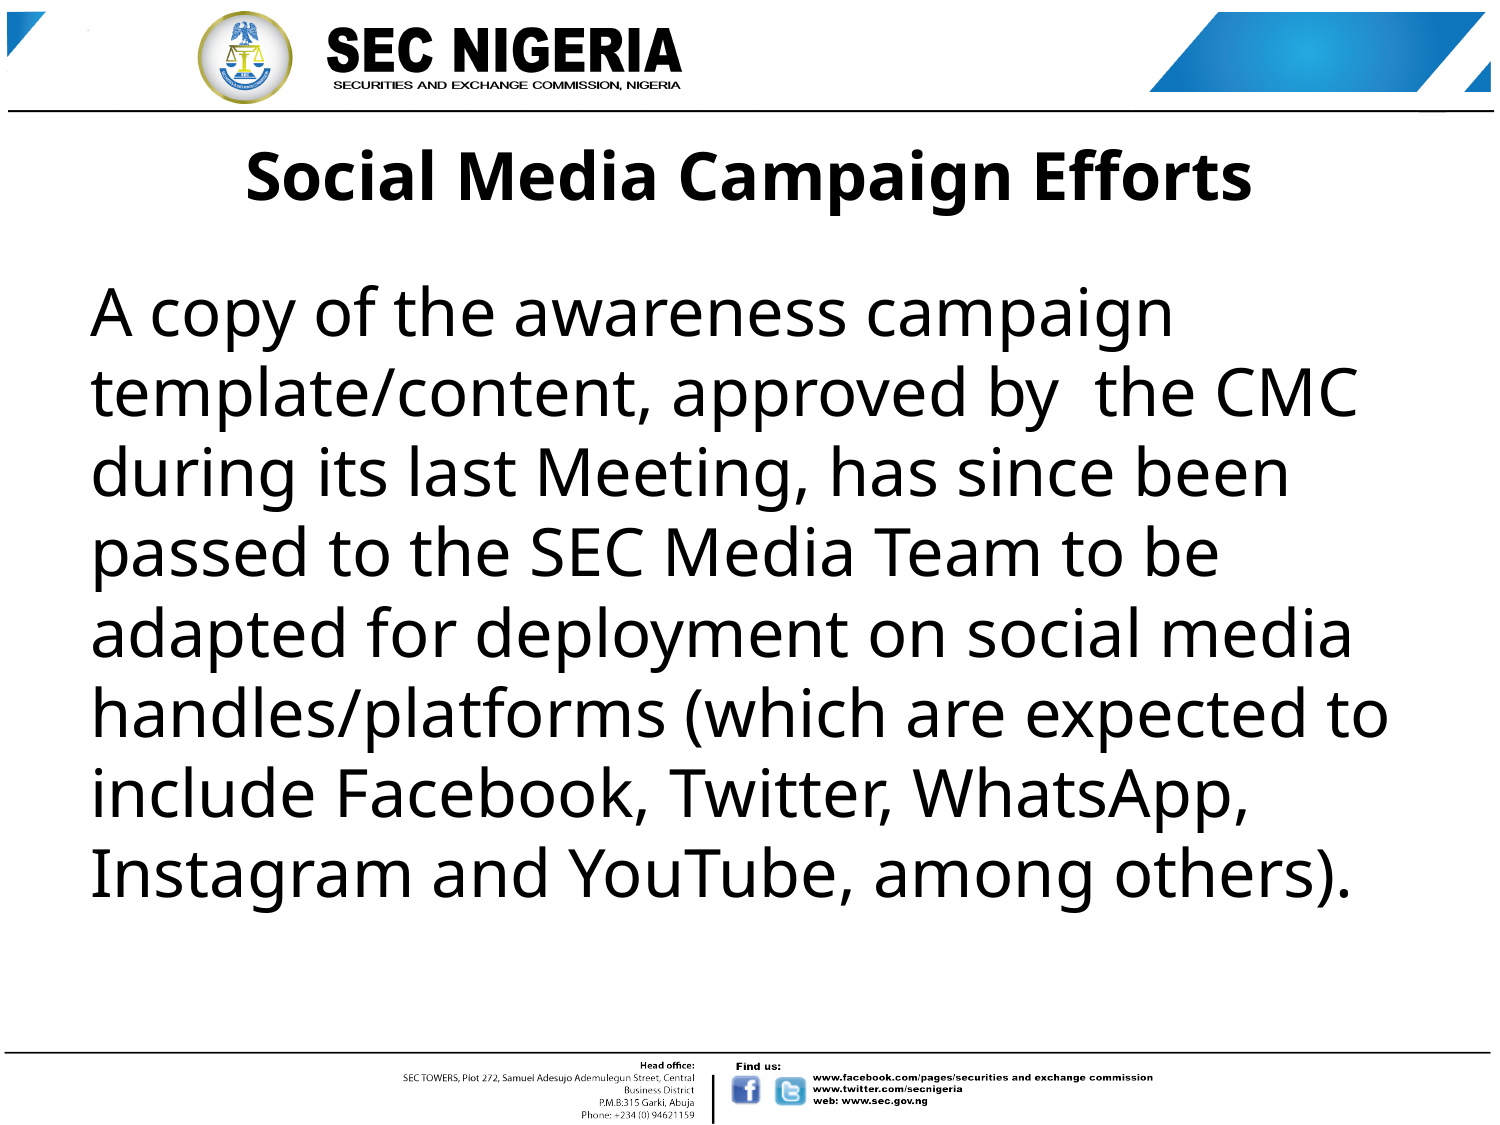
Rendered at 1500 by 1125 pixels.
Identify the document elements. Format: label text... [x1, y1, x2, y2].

title Social Media Campaign Efforts [75, 114, 1425, 233]
picture [0, 0, 1500, 1125]
list A copy of the awareness campaign template/content, approved by the CMC during its last Meeting, has since been passed to the SEC Media Team to be adapted for deployment on social media handles/platforms (which are expected to include Facebook, Twitter, WhatsApp, Instagram and YouTube, among others). [75, 262, 1425, 1005]
